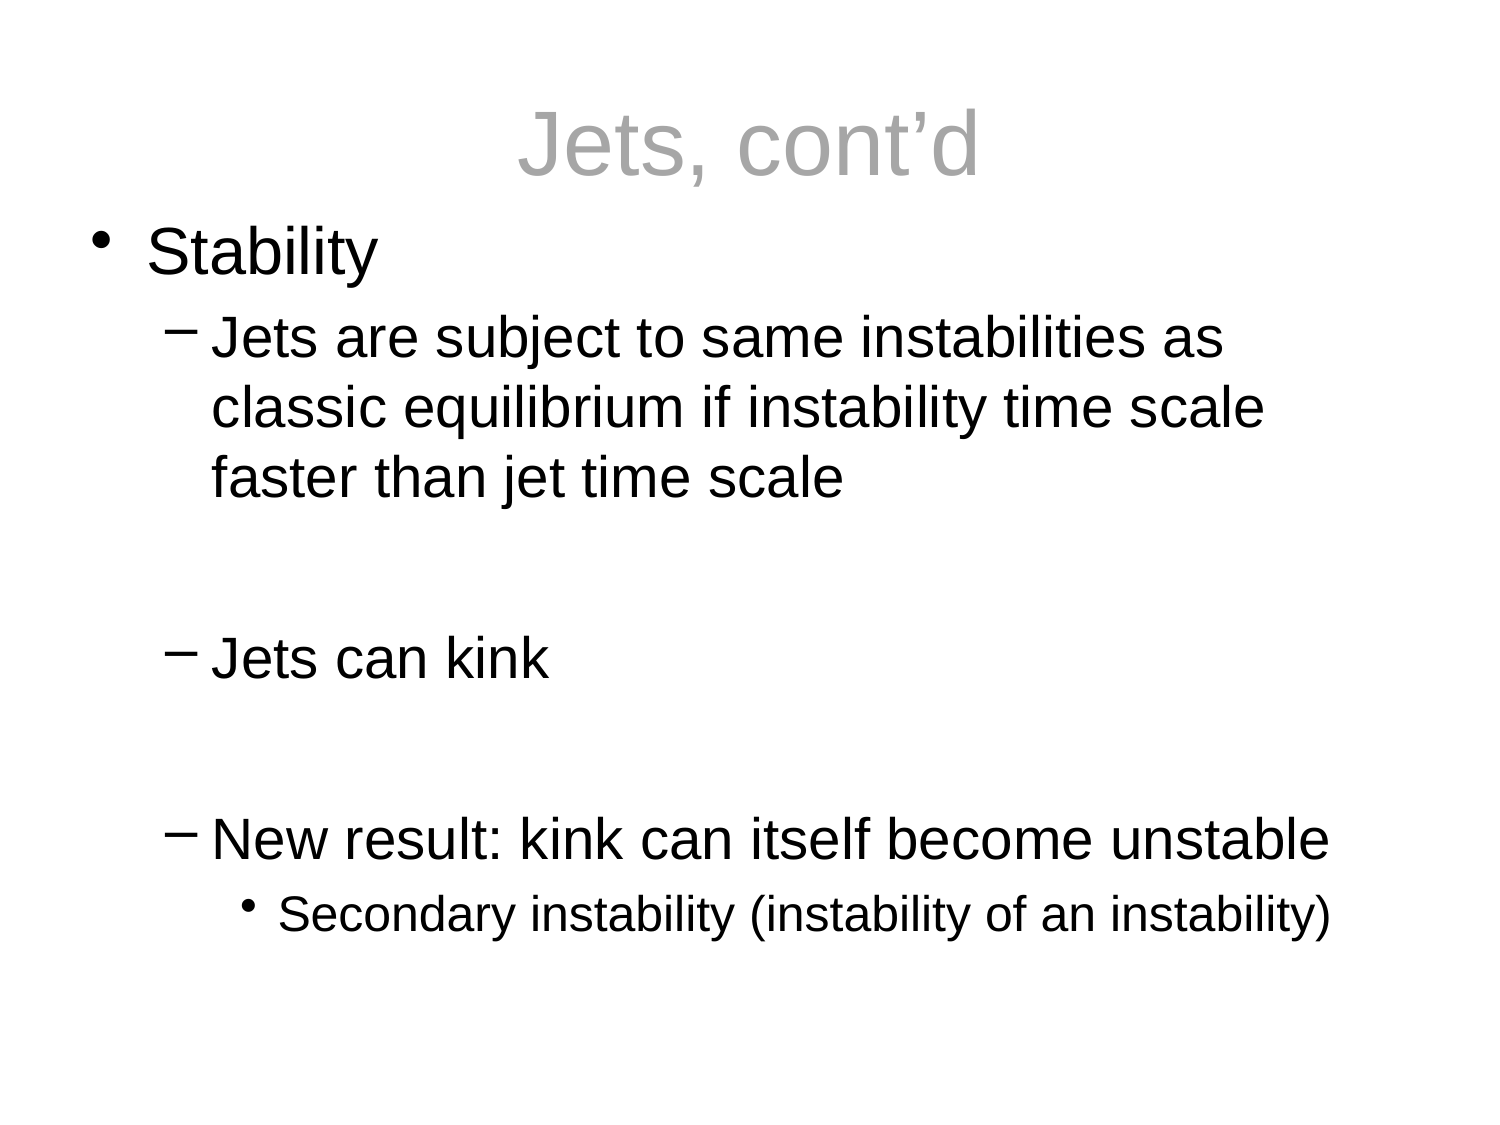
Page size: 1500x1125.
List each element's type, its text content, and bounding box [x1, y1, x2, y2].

list Stability Jets are subject to same instabilities as classic equilibrium if instability time scale faster than jet time scale Jets can kink New result: kink can itself become unstable Secondary instability (instability of an instability) [75, 200, 1425, 1005]
title Jets, cont’d [75, 45, 1425, 200]
